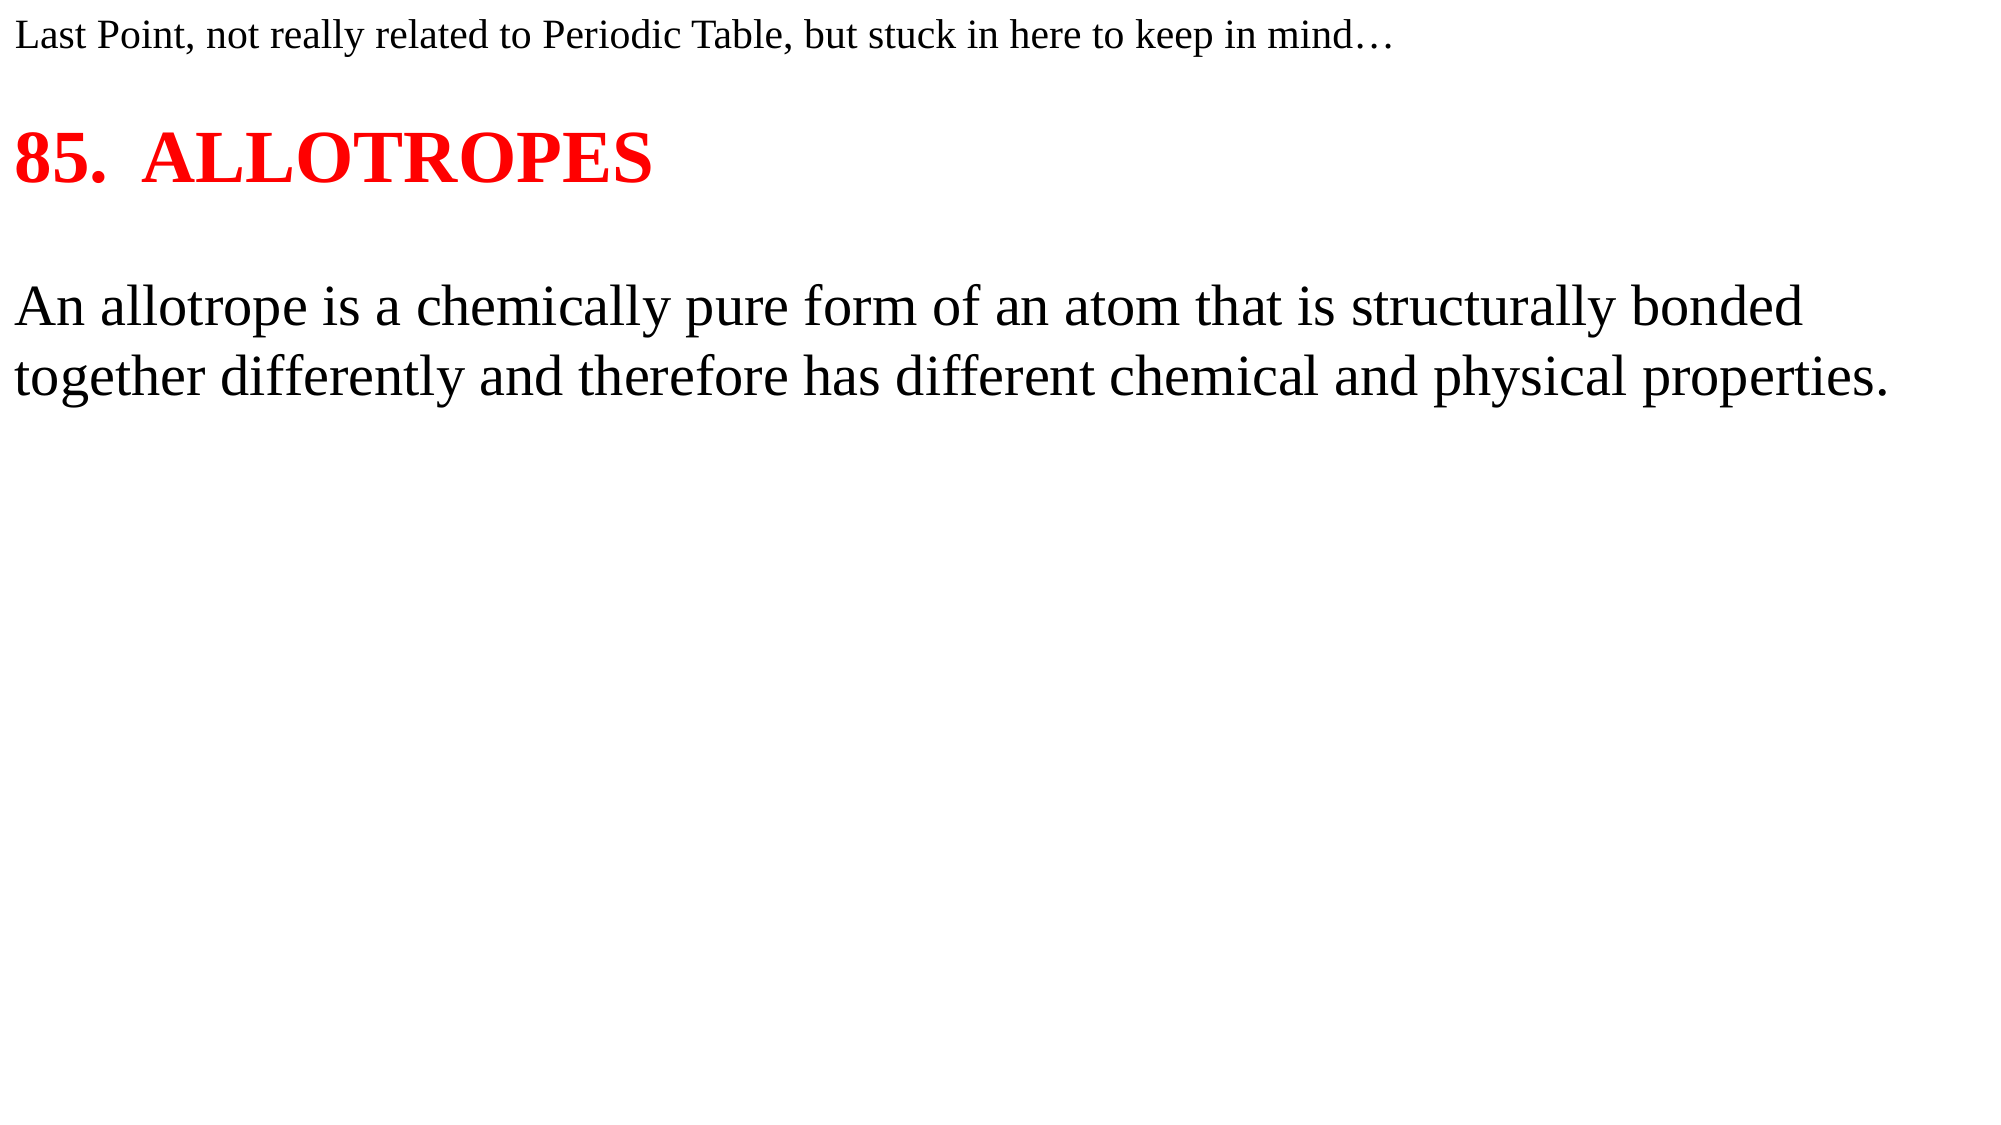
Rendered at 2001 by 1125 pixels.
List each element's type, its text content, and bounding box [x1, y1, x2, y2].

text_box Last Point, not really related to Periodic Table, but stuck in here to keep in mind… 85. ALLOTROPES An allotrope is a chemically pure form of an atom that is structurally bonded together differently and therefore has different chemical and physical properties. [0, 0, 2000, 465]
